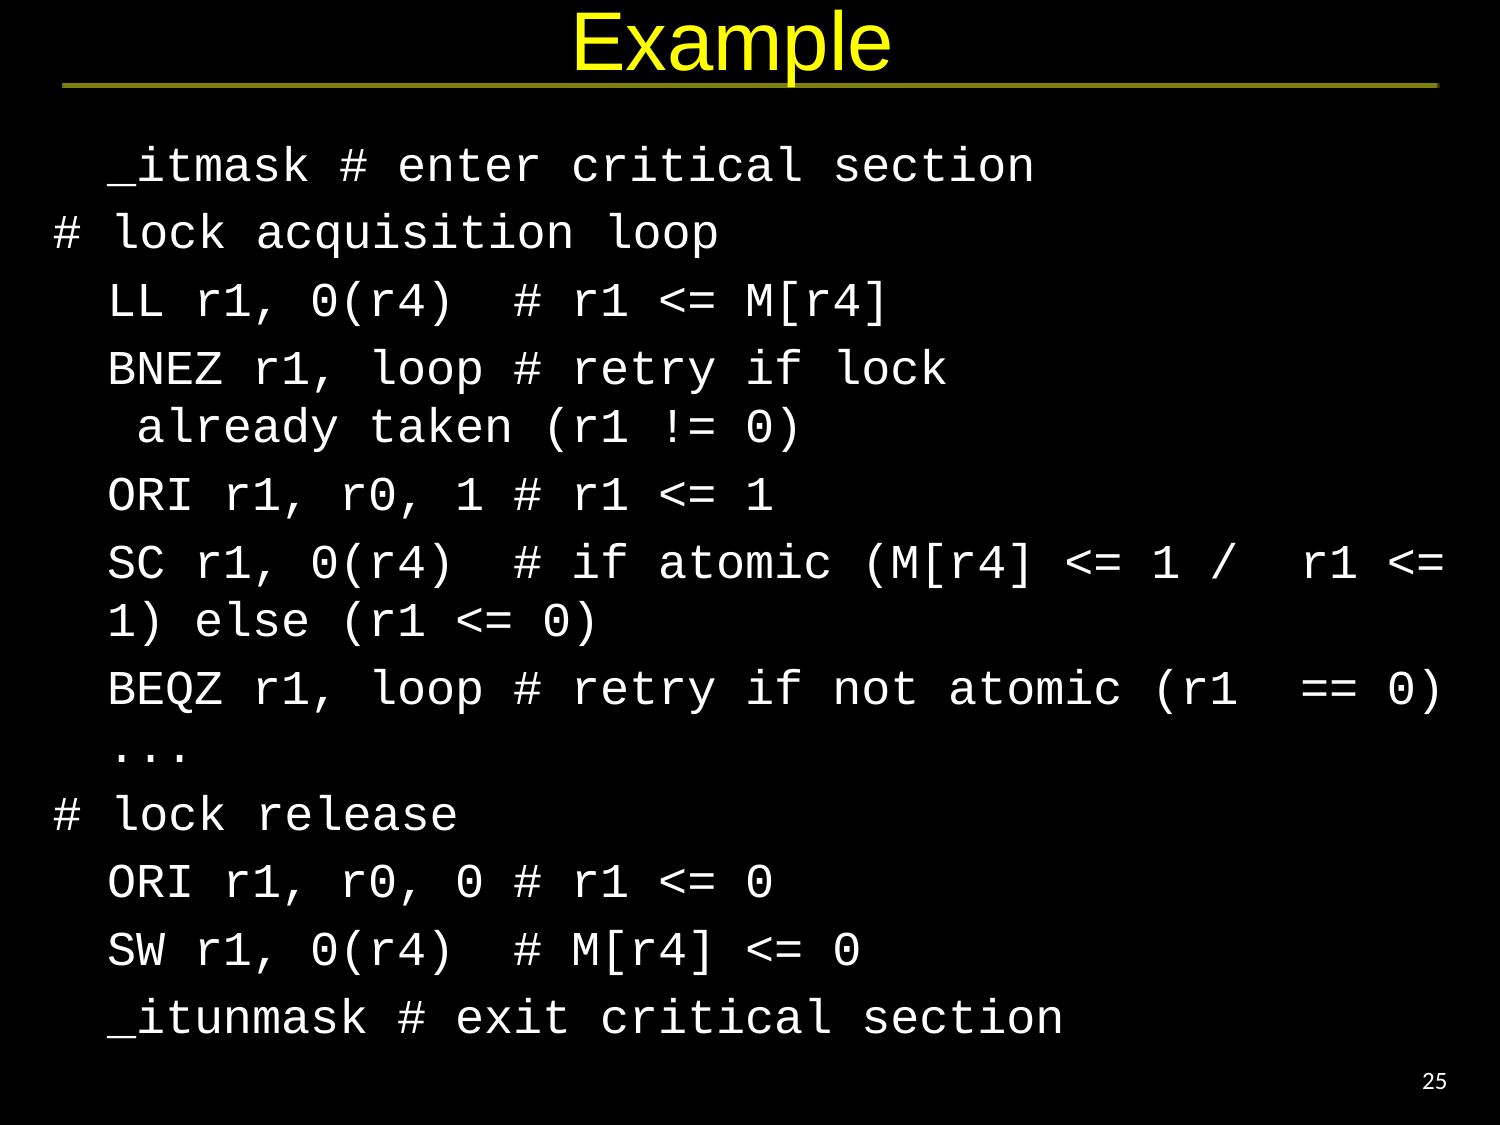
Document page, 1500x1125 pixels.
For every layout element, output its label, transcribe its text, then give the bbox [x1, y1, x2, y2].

list _itmask # enter critical section # lock acquisition loop LL r1, 0(r4) # r1 <= M[r4] BNEZ r1, loop # retry if lock already taken (r1 != 0) ORI r1, r0, 1 # r1 <= 1 SC r1, 0(r4) # if atomic (M[r4] <= 1 / r1 <= 1) else (r1 <= 0) BEQZ r1, loop # retry if not atomic (r1 == 0) ... # lock release ORI r1, r0, 0 # r1 <= 0 SW r1, 0(r4) # M[r4] <= 0 _itunmask # exit critical section [37, 125, 1463, 1063]
picture [62, 83, 1440, 88]
title Example [24, 0, 1463, 75]
